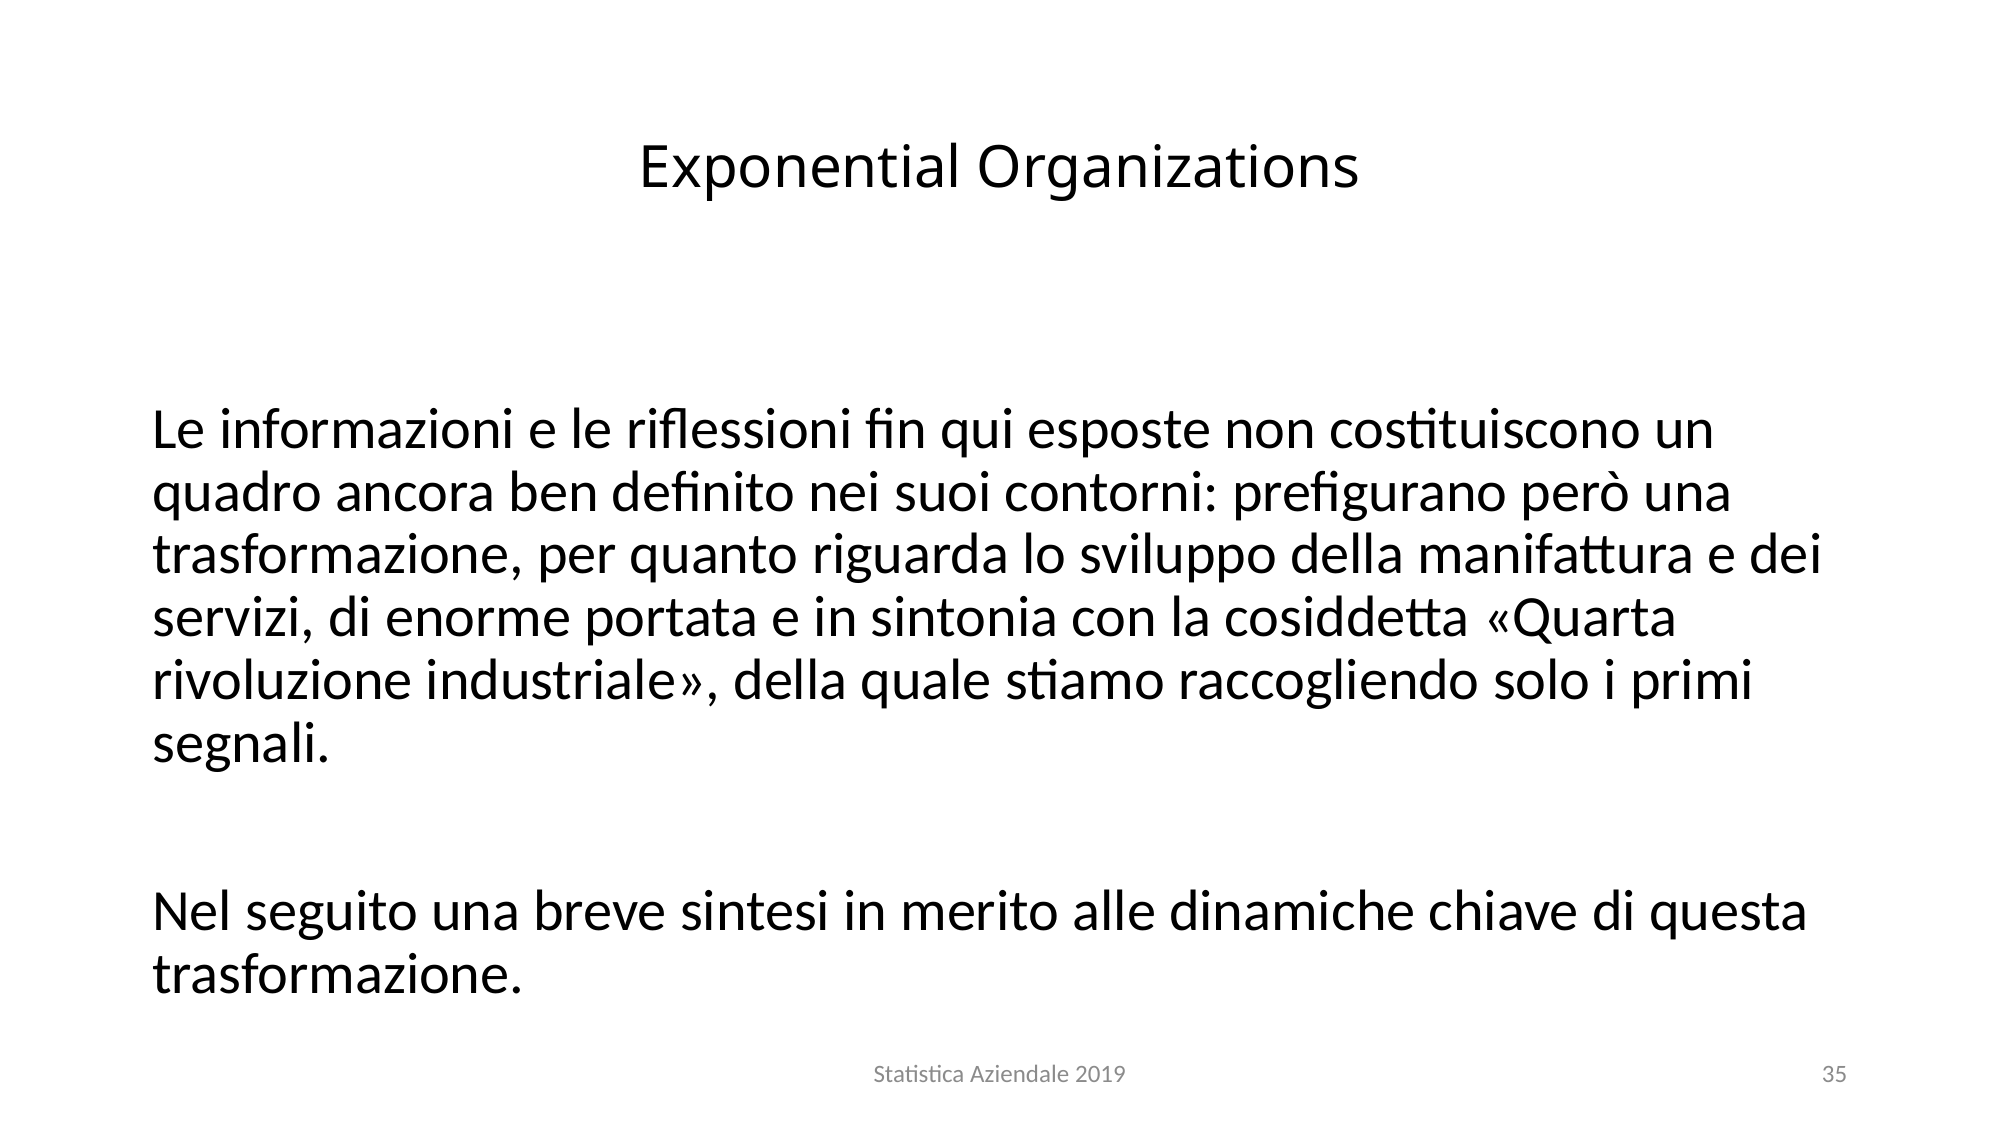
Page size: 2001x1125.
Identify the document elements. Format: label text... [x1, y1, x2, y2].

title Exponential Organizations [137, 59, 1863, 278]
footer Statistica Aziendale 2019 [662, 1042, 1338, 1103]
list Le informazioni e le riflessioni fin qui esposte non costituiscono un quadro ancora ben definito nei suoi contorni: prefigurano però una trasformazione, per quanto riguarda lo sviluppo della manifattura e dei servizi, di enorme portata e in sintonia con la cosiddetta «Quarta rivoluzione industriale», della quale stiamo raccogliendo solo i primi segnali. Nel seguito una breve sintesi in merito alle dinamiche chiave di questa trasformazione. [137, 299, 1863, 1014]
slide_number 35 [1412, 1042, 1863, 1103]
